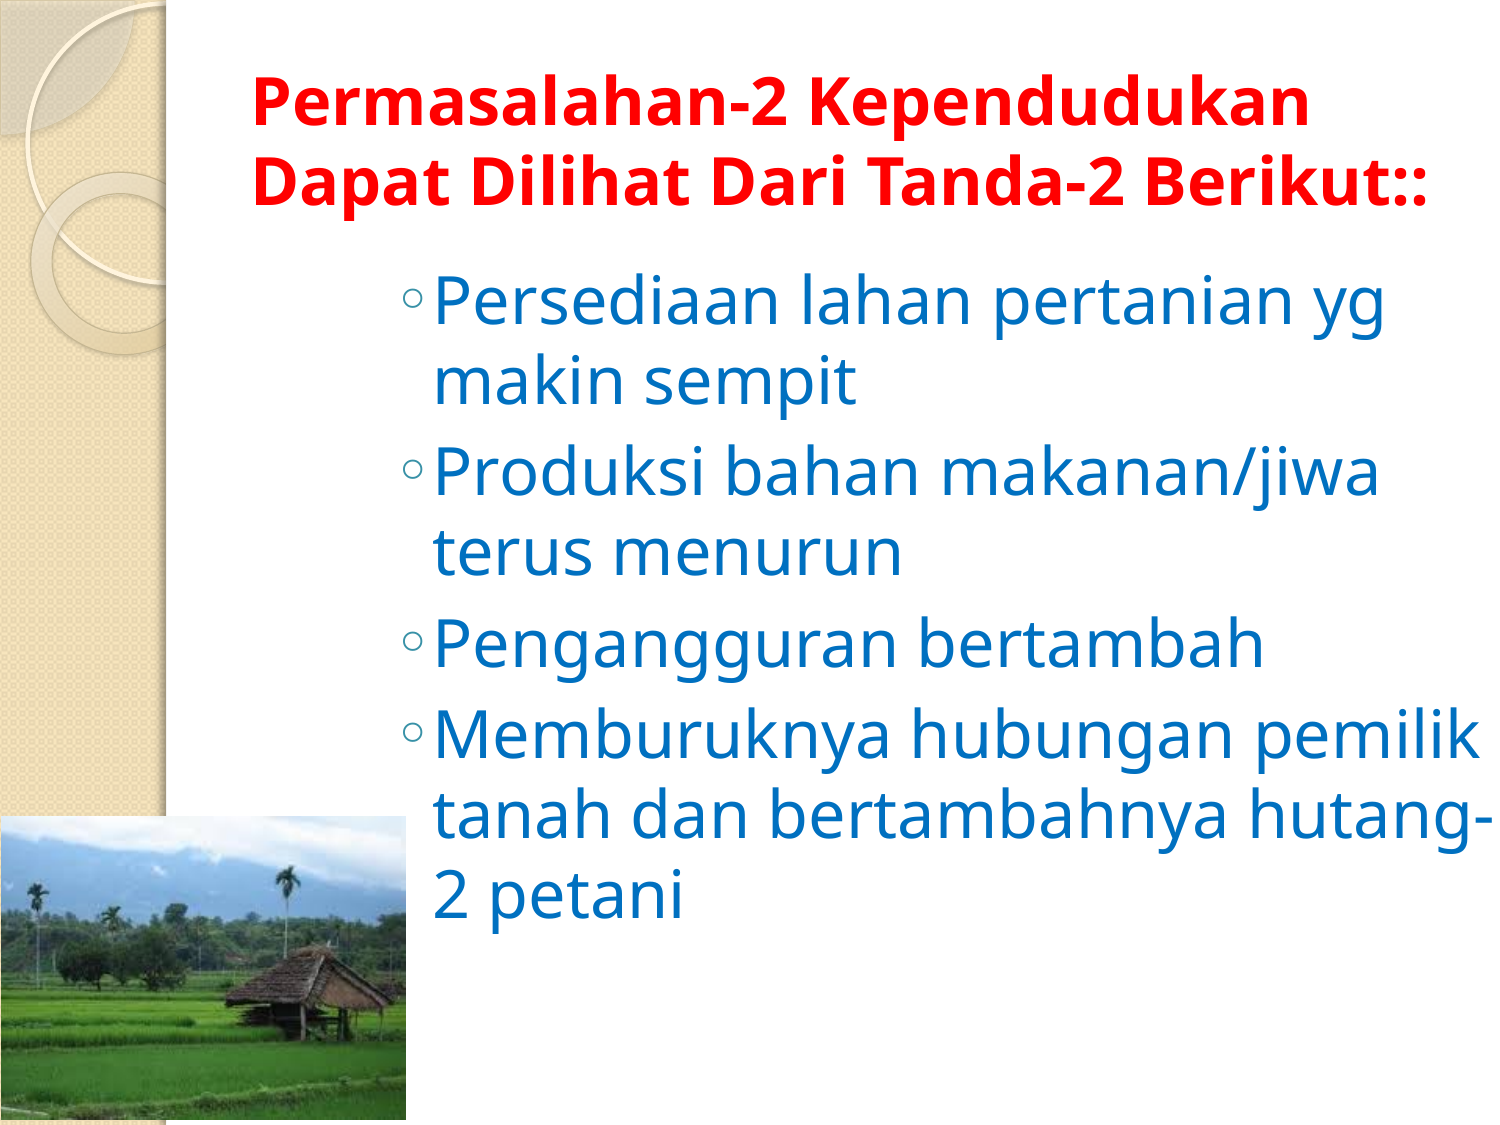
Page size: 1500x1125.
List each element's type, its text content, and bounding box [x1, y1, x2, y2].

picture [0, 815, 407, 1120]
list Persediaan lahan pertanian yg makin sempit Produksi bahan makanan/jiwa terus menurun Pengangguran bertambah Memburuknya hubungan pemilik tanah dan bertambahnya hutang-2 petani [312, 249, 1500, 1038]
title Permasalahan-2 Kependudukan Dapat Dilihat Dari Tanda-2 Berikut:: [235, 45, 1466, 233]
